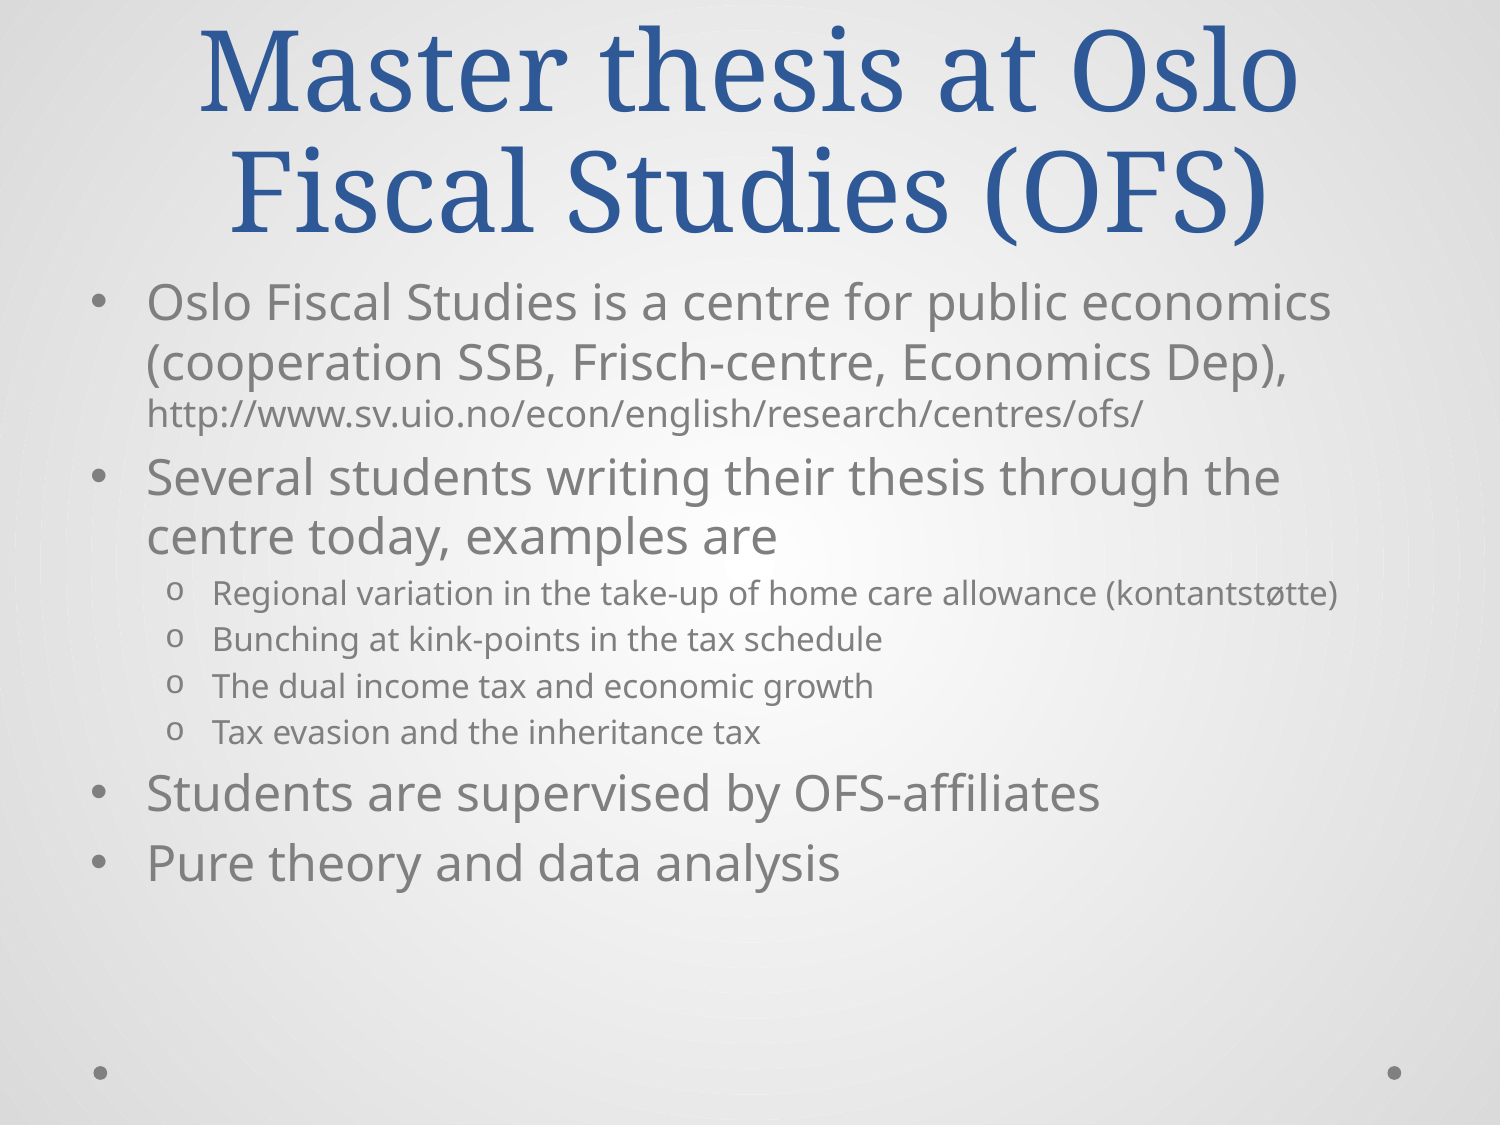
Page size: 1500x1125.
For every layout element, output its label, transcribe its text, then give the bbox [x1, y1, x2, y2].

list Oslo Fiscal Studies is a centre for public economics (cooperation SSB, Frisch-centre, Economics Dep), http://www.sv.uio.no/econ/english/research/centres/ofs/ Several students writing their thesis through the centre today, examples are Regional variation in the take-up of home care allowance (kontantstøtte) Bunching at kink-points in the tax schedule The dual income tax and economic growth Tax evasion and the inheritance tax Students are supervised by OFS-affiliates Pure theory and data analysis [75, 262, 1425, 1005]
title Master thesis at Oslo Fiscal Studies (OFS) [75, 0, 1425, 262]
